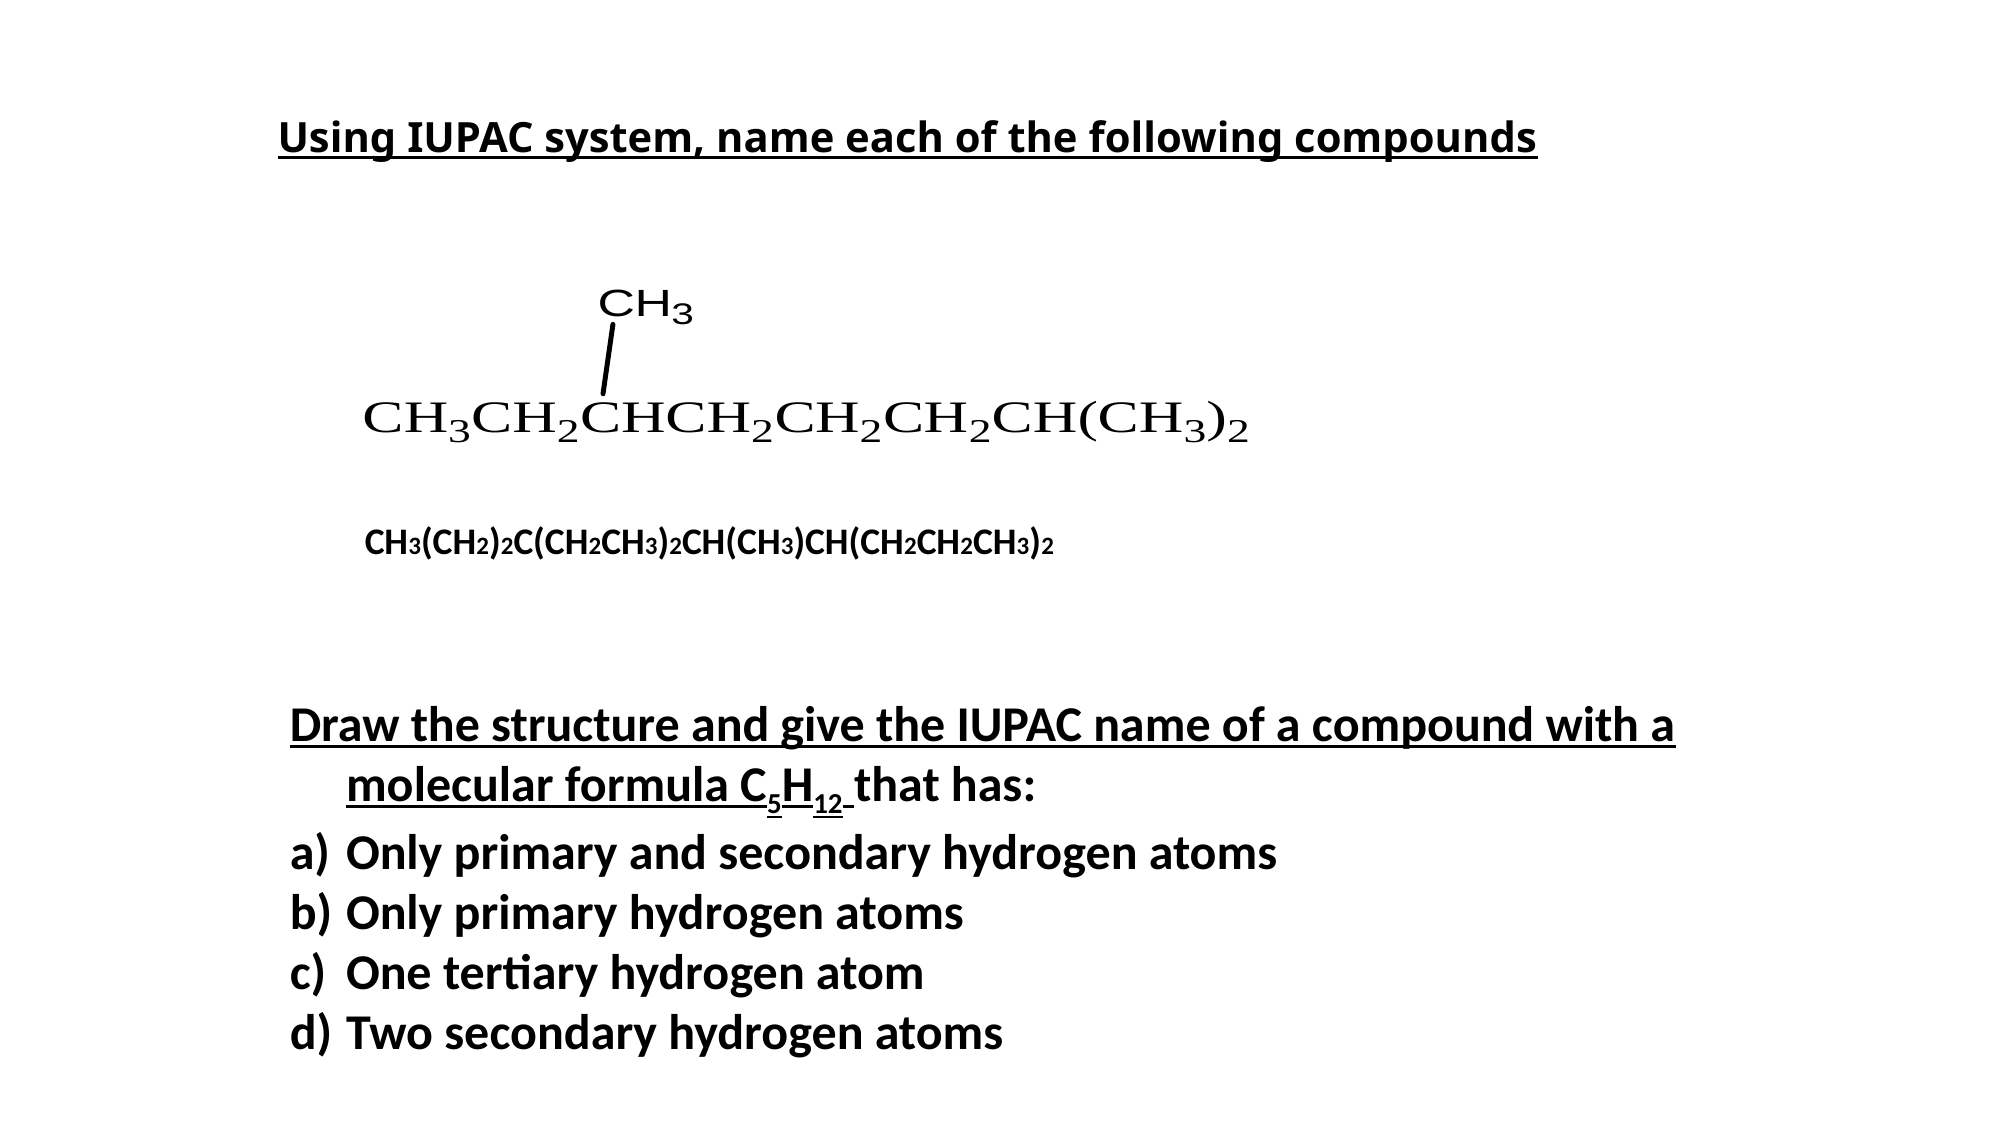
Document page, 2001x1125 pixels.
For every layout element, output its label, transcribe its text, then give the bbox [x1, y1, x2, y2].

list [362, 287, 1250, 450]
title Using IUPAC system, name each of the following compounds [262, 45, 1750, 233]
text_box CH3(CH2)2C(CH2CH3)2CH(CH3)CH(CH2CH2CH3)2 [350, 509, 1425, 569]
text_box Draw the structure and give the IUPAC name of a compound with a molecular formula C5H12 that has: Only primary and secondary hydrogen atoms Only primary hydrogen atoms One tertiary hydrogen atom Two secondary hydrogen atoms [275, 683, 1750, 1067]
